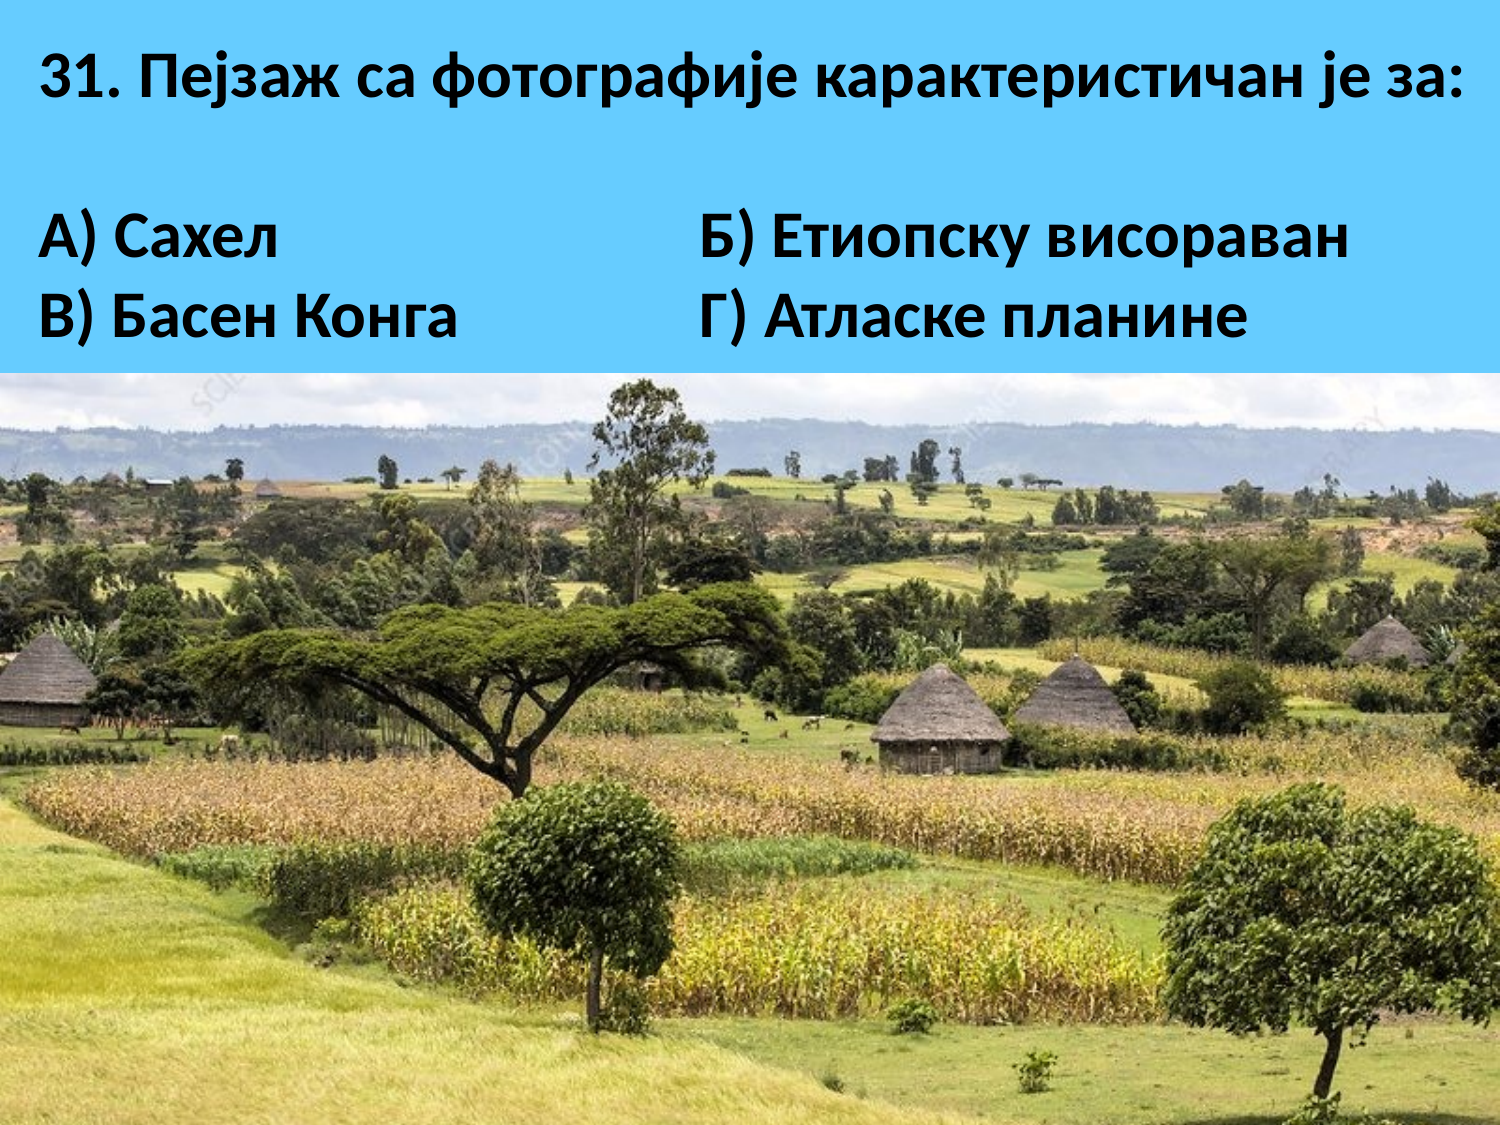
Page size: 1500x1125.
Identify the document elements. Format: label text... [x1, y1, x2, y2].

text_box 31. Пејзаж са фотографије карактеристичан је за: А) Сахел Б) Етиопску висораван В) Басен Конга Г) Атласке планине [23, 23, 1500, 373]
picture [0, 373, 1500, 1125]
text_box [0, 4, 1350, 192]
